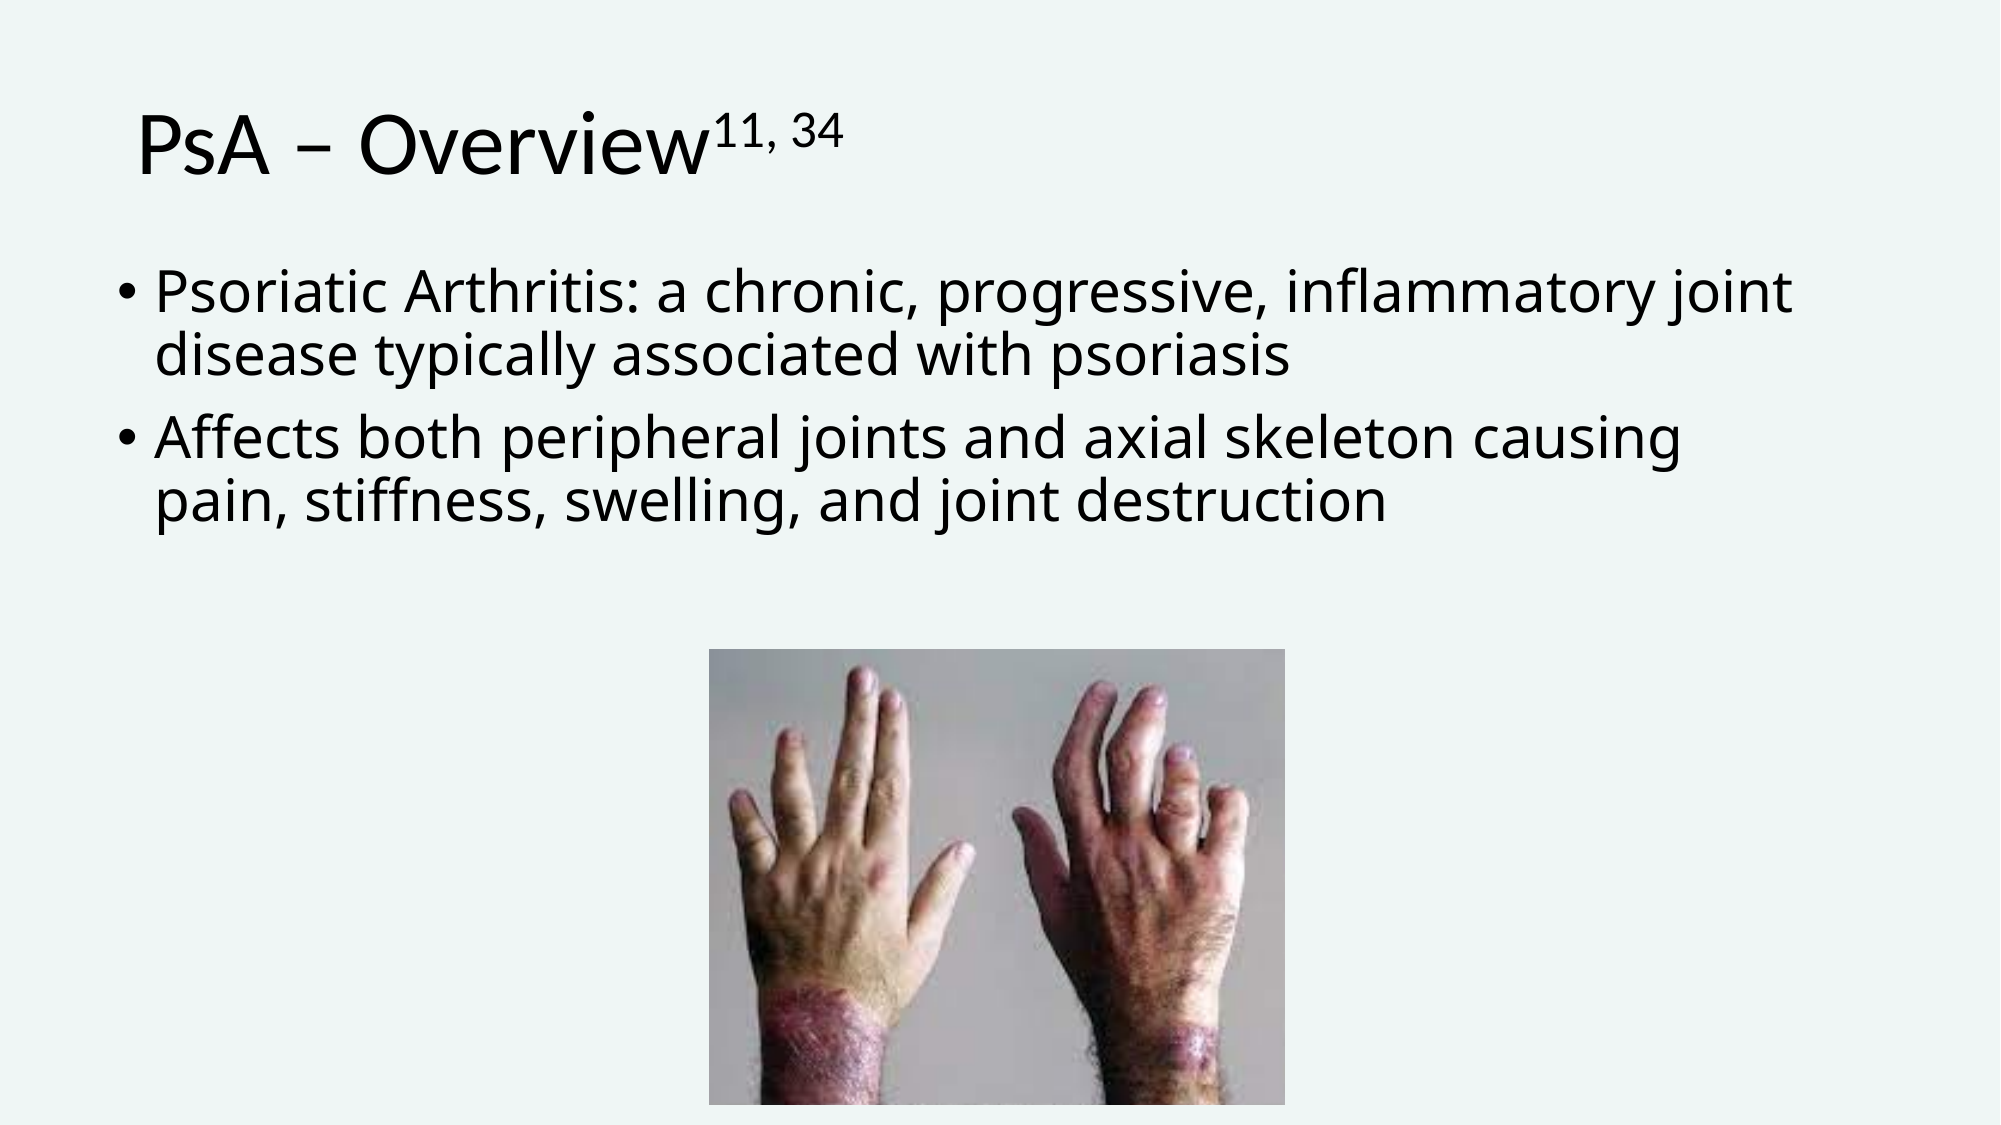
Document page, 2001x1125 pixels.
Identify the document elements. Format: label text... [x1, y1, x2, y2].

picture [698, 649, 1285, 1105]
title PsA – Overview11, 34 [121, 36, 1846, 254]
list Psoriatic Arthritis: a chronic, progressive, inflammatory joint disease typically associated with psoriasis Affects both peripheral joints and axial skeleton causing pain, stiffness, swelling, and joint destruction [102, 254, 1828, 969]
